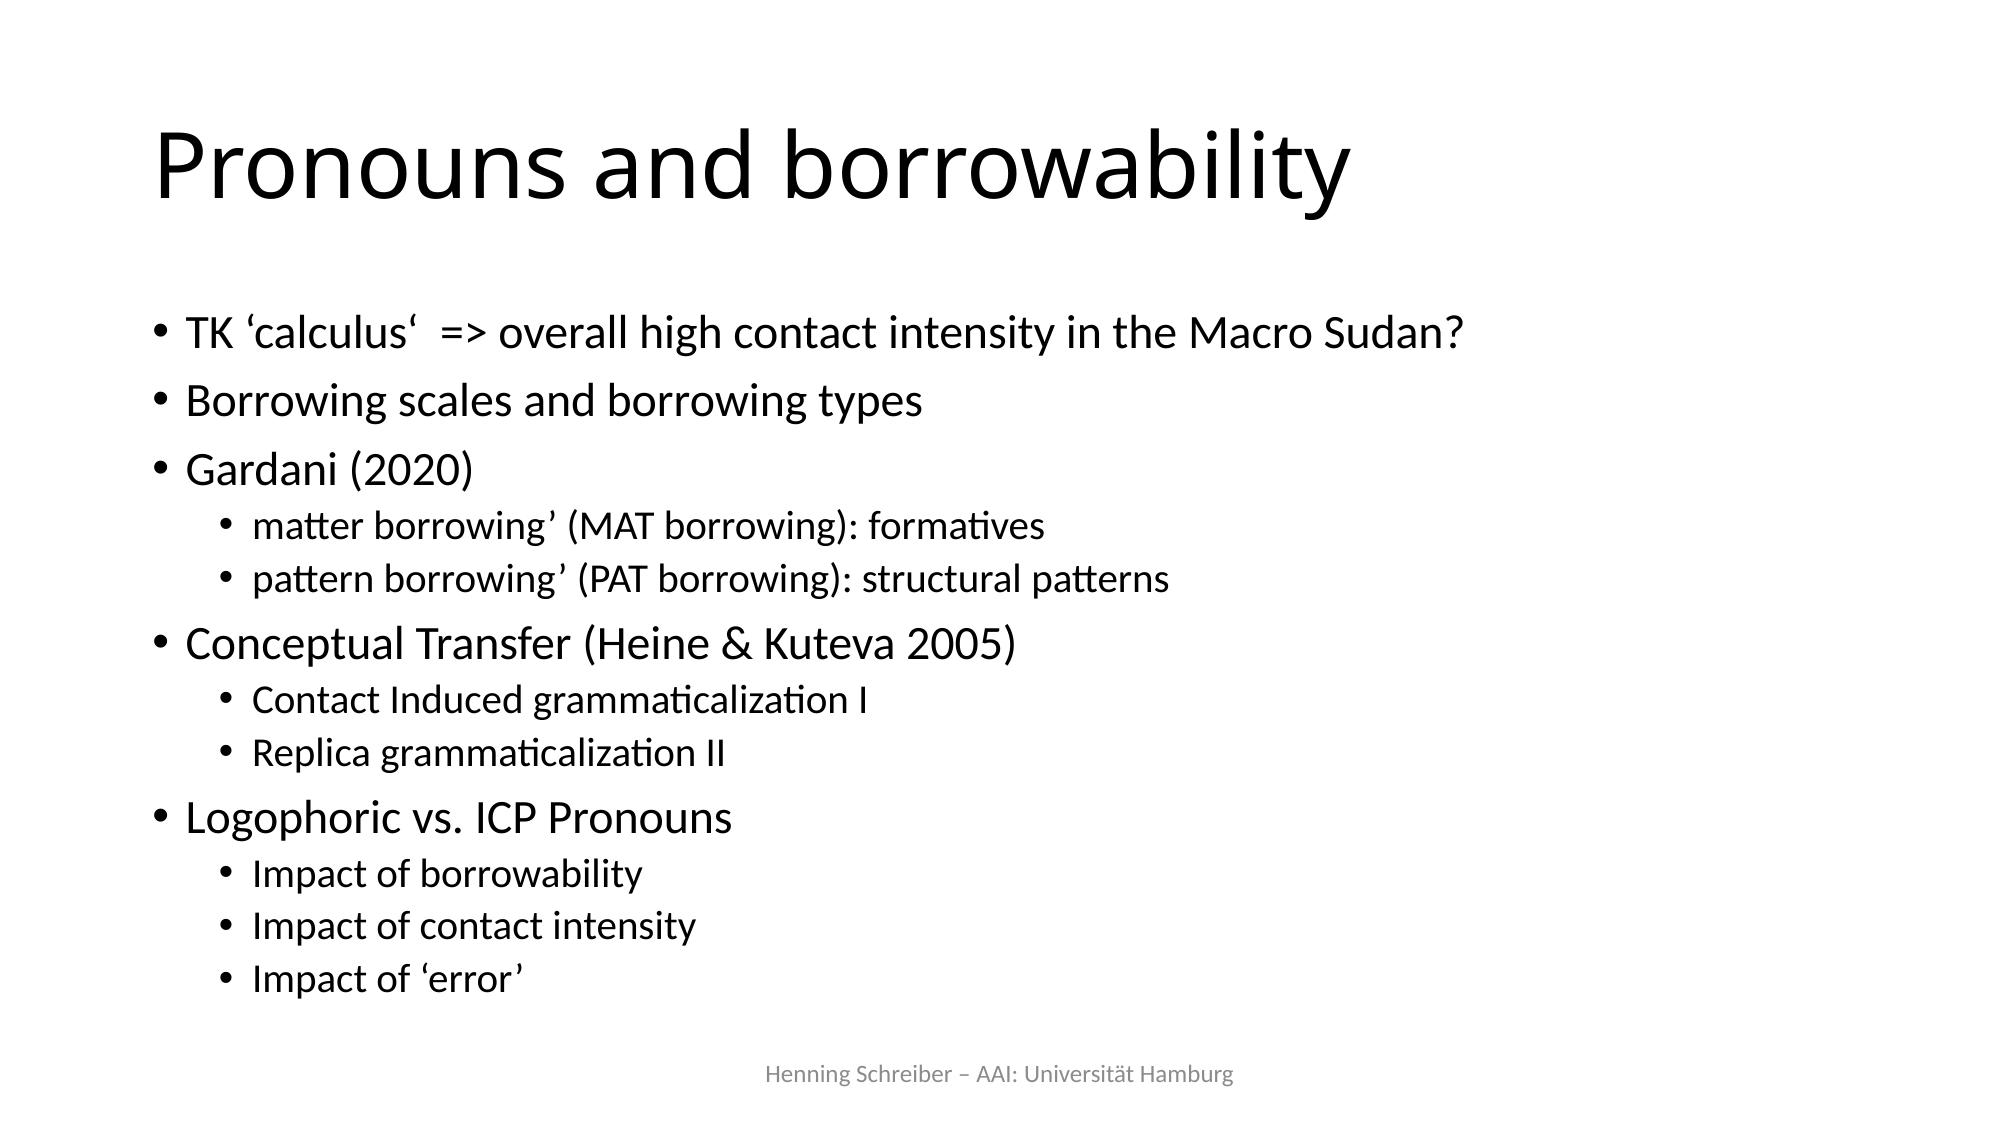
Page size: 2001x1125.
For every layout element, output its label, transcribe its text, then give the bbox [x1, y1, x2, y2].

footer Henning Schreiber – AAI: Universität Hamburg [662, 1042, 1338, 1103]
title Pronouns and borrowability [137, 59, 1863, 278]
list TK ‘calculus‘ => overall high contact intensity in the Macro Sudan? Borrowing scales and borrowing types Gardani (2020) matter borrowing’ (MAT borrowing): formatives pattern borrowing’ (PAT borrowing): structural patterns Conceptual Transfer (Heine & Kuteva 2005) Contact Induced grammaticalization I Replica grammaticalization II Logophoric vs. ICP Pronouns Impact of borrowability Impact of contact intensity Impact of ‘error’ [137, 299, 1863, 1014]
